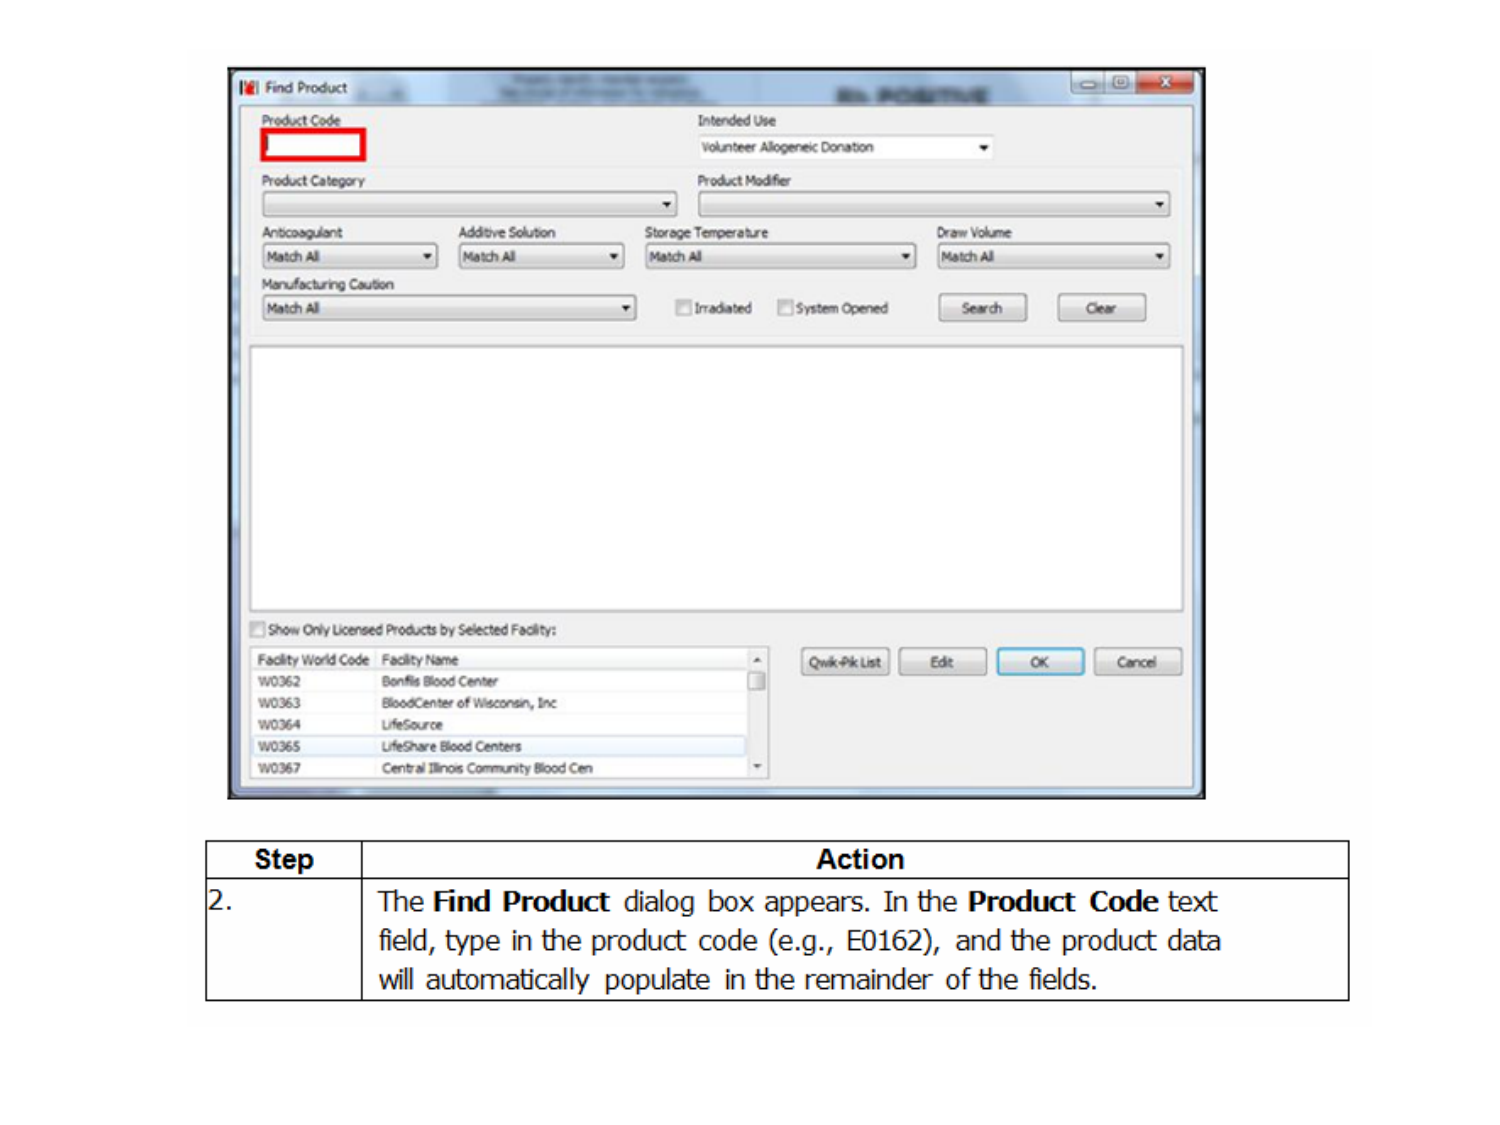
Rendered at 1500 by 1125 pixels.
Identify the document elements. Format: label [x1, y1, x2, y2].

picture [187, 49, 1373, 1027]
